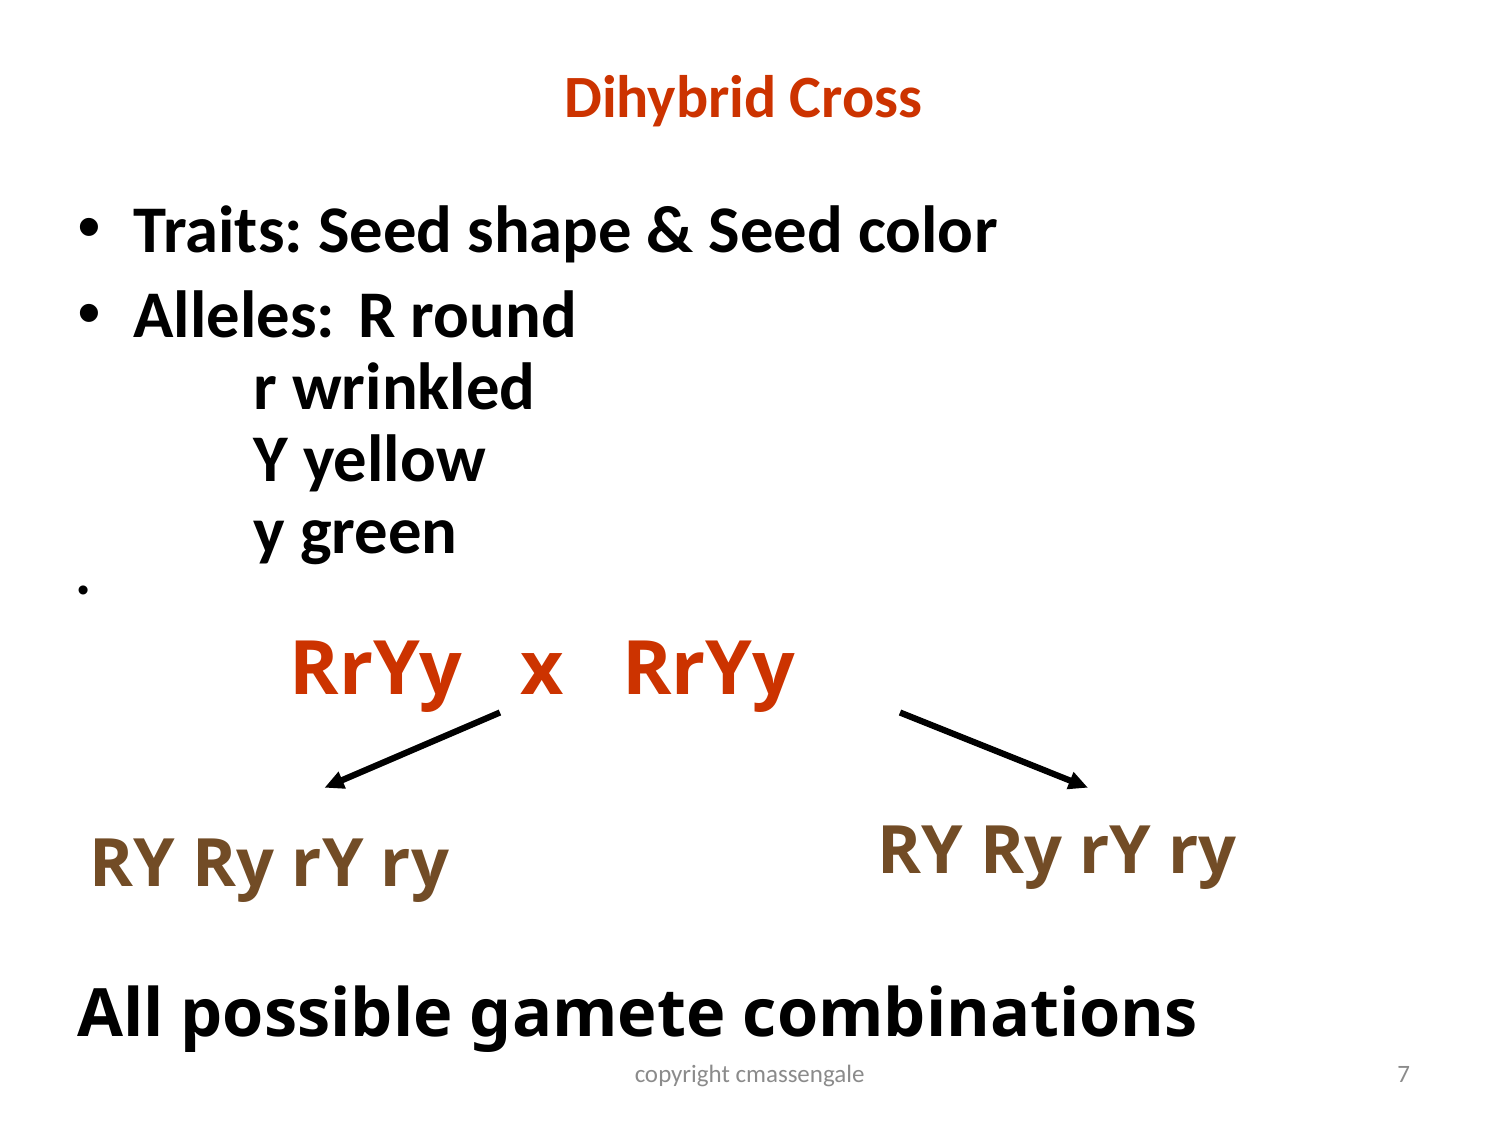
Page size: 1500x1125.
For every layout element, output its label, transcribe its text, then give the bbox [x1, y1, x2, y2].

slide_number 7 [1074, 1042, 1425, 1103]
footer copyright cmassengale [512, 1042, 988, 1103]
text_box All possible gamete combinations [62, 962, 1400, 1058]
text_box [74, 612, 1401, 908]
title Dihybrid Cross [174, 50, 1313, 138]
list Traits: Seed shape & Seed color Alleles: R round r wrinkled Y yellow y green [62, 187, 1425, 625]
